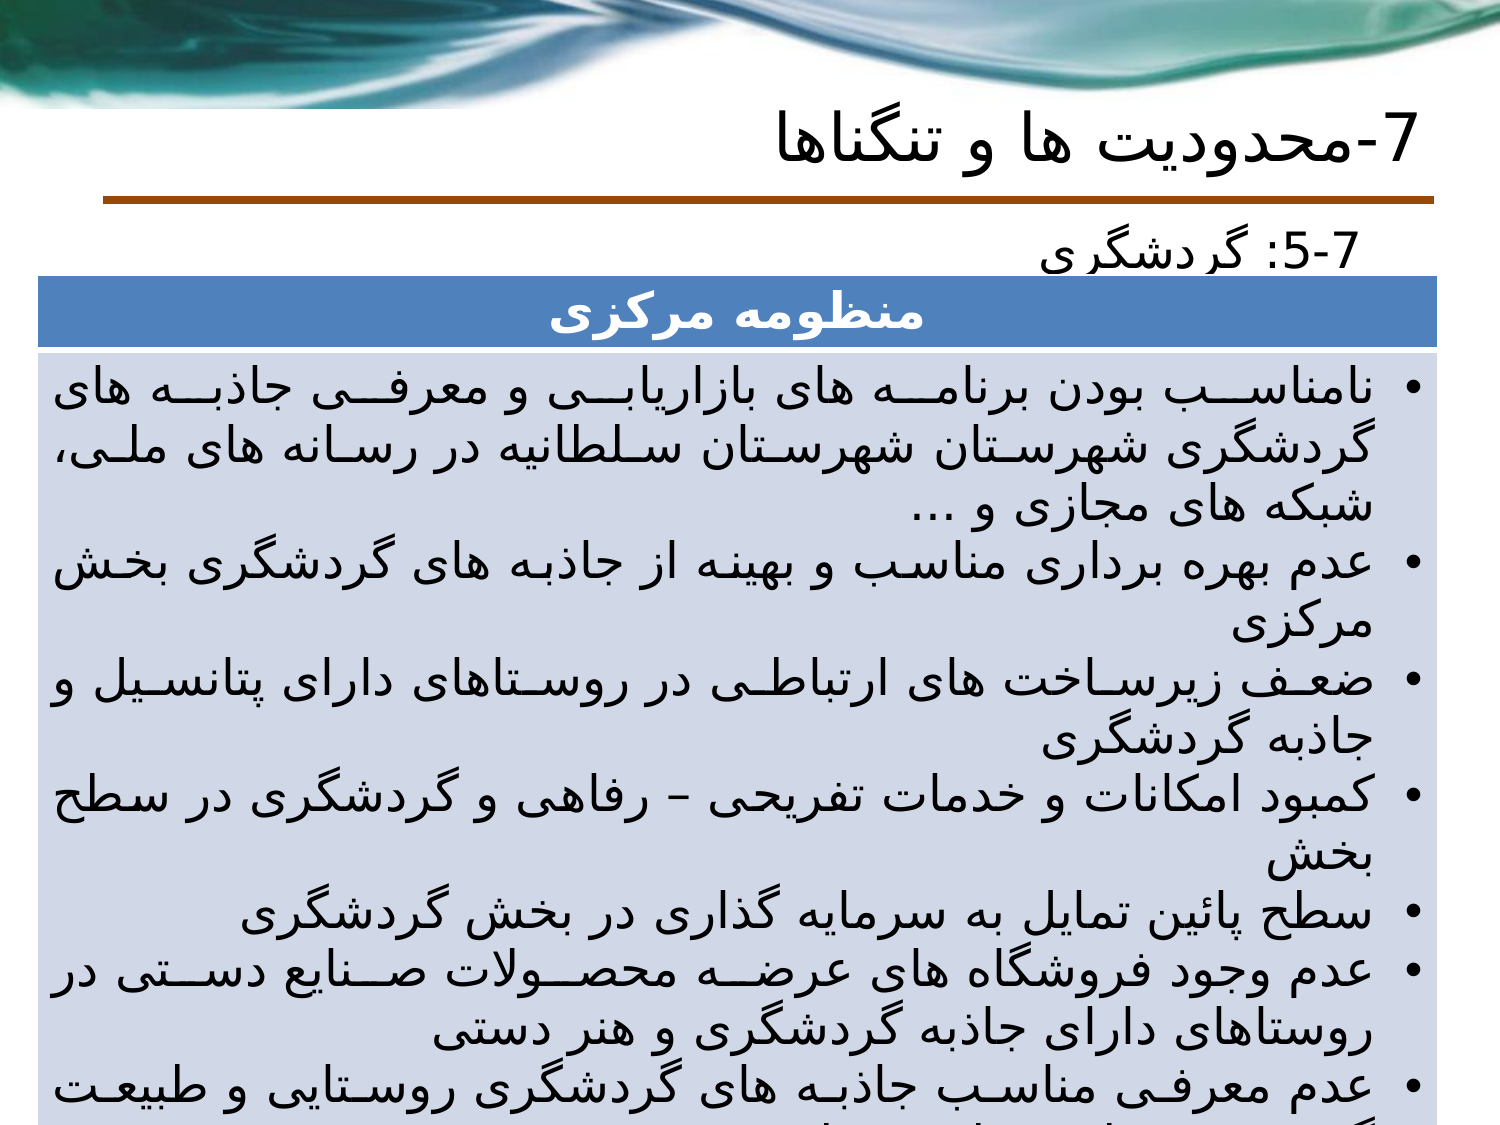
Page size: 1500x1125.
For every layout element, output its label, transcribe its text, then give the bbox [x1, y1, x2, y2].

table_cell نامناسب بودن برنامه های بازاریابی و معرفی جاذبه های گردشگری شهرستان شهرستان سلطانیه در رسانه های ملی، شبکه های مجازی و ... عدم بهره برداری مناسب و بهینه از جاذبه های گردشگری بخش مرکزی ضعف زیرساخت های ارتباطی در روستاهای دارای پتانسیل و جاذبه گردشگری کمبود امکانات و خدمات تفریحی – رفاهی و گردشگری در سطح بخش سطح پائین تمایل به سرمایه گذاری در بخش گردشگری عدم وجود فروشگاه های عرضه محصولات صنایع دستی در روستاهای دارای جاذبه گردشگری و هنر دستی عدم معرفی مناسب جاذبه های گردشگری روستایی و طبیعت گردی در سطح منطقه و ملی [38, 353, 1437, 1125]
picture [0, 0, 1500, 109]
title 7-محدودیت ها و تنگناها [87, 87, 1438, 200]
table_header منظومه مرکزی [38, 276, 1437, 347]
text_box 5-7: گردشگری [1023, 211, 1378, 274]
